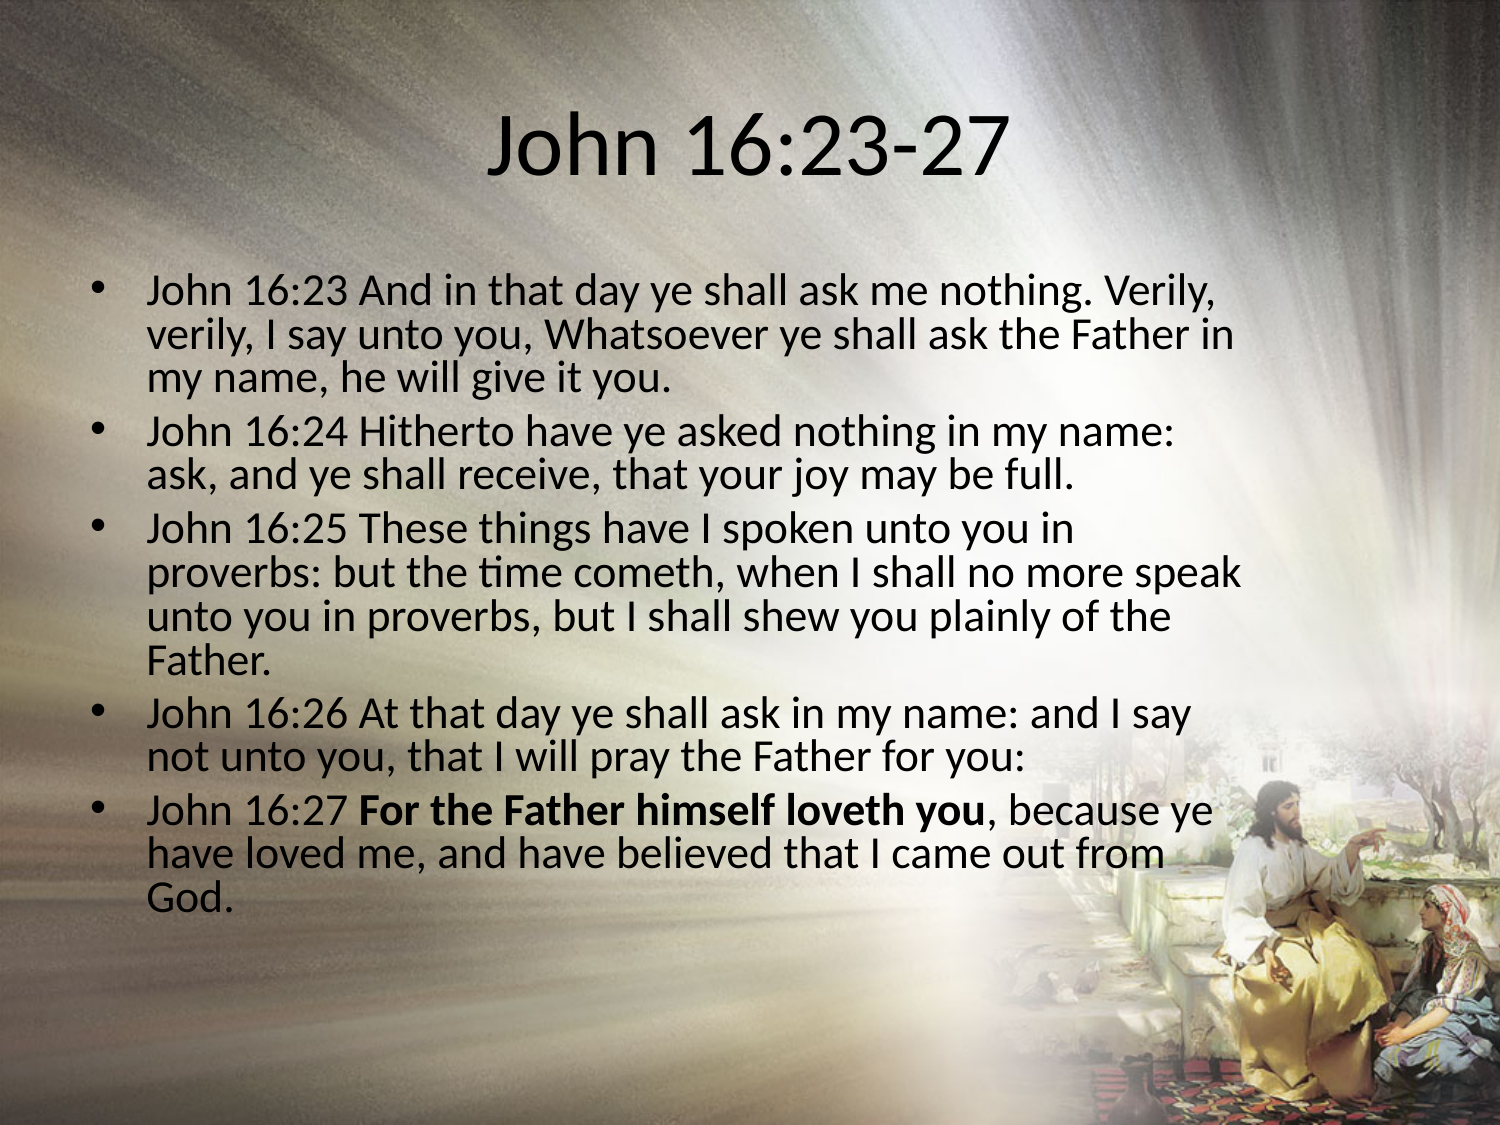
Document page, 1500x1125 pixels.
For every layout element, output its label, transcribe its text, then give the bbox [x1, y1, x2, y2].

picture [0, 0, 1500, 1125]
list John 16:23 And in that day ye shall ask me nothing. Verily, verily, I say unto you, Whatsoever ye shall ask the Father in my name, he will give it you. John 16:24 Hitherto have ye asked nothing in my name: ask, and ye shall receive, that your joy may be full. John 16:25 These things have I spoken unto you in proverbs: but the time cometh, when I shall no more speak unto you in proverbs, but I shall shew you plainly of the Father. John 16:26 At that day ye shall ask in my name: and I say not unto you, that I will pray the Father for you: John 16:27 For the Father himself loveth you, because ye have loved me, and have believed that I came out from God. [74, 262, 1263, 1006]
title John 16:23-27 [74, 44, 1426, 233]
